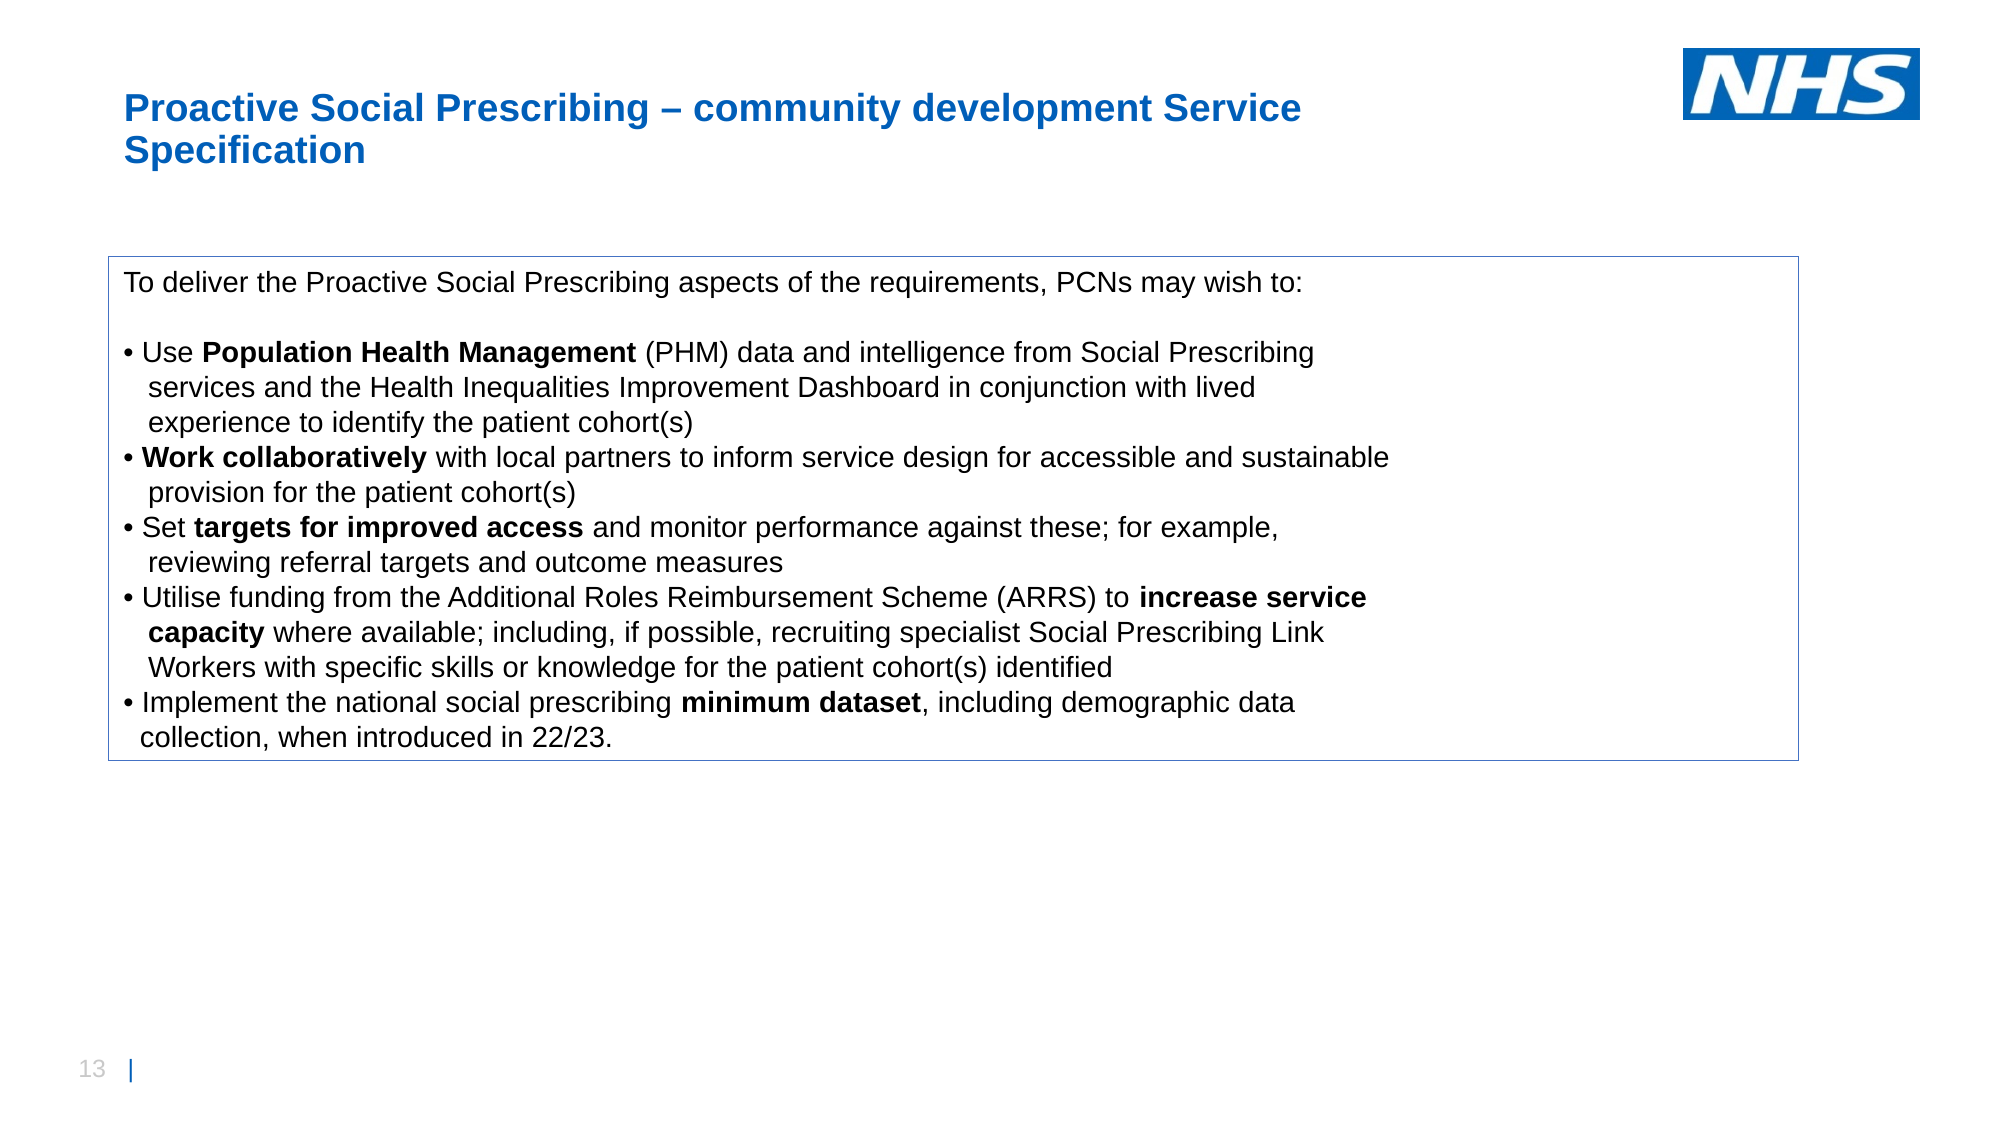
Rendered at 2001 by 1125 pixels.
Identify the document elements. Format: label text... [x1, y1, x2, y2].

text_box To deliver the Proactive Social Prescribing aspects of the requirements, PCNs may wish to: • Use Population Health Management (PHM) data and intelligence from Social Prescribing services and the Health Inequalities Improvement Dashboard in conjunction with lived experience to identify the patient cohort(s) • Work collaboratively with local partners to inform service design for accessible and sustainable provision for the patient cohort(s) • Set targets for improved access and monitor performance against these; for example, reviewing referral targets and outcome measures • Utilise funding from the Additional Roles Reimbursement Scheme (ARRS) to increase service capacity where available; including, if possible, recruiting specialist Social Prescribing Link Workers with specific skills or knowledge for the patient cohort(s) identified • Implement the national social prescribing minimum dataset, including demographic data collection, when introduced in 22/23. [108, 256, 1799, 761]
picture [1683, 48, 1920, 120]
title Proactive Social Prescribing – community development Service Specification [108, 79, 1545, 180]
